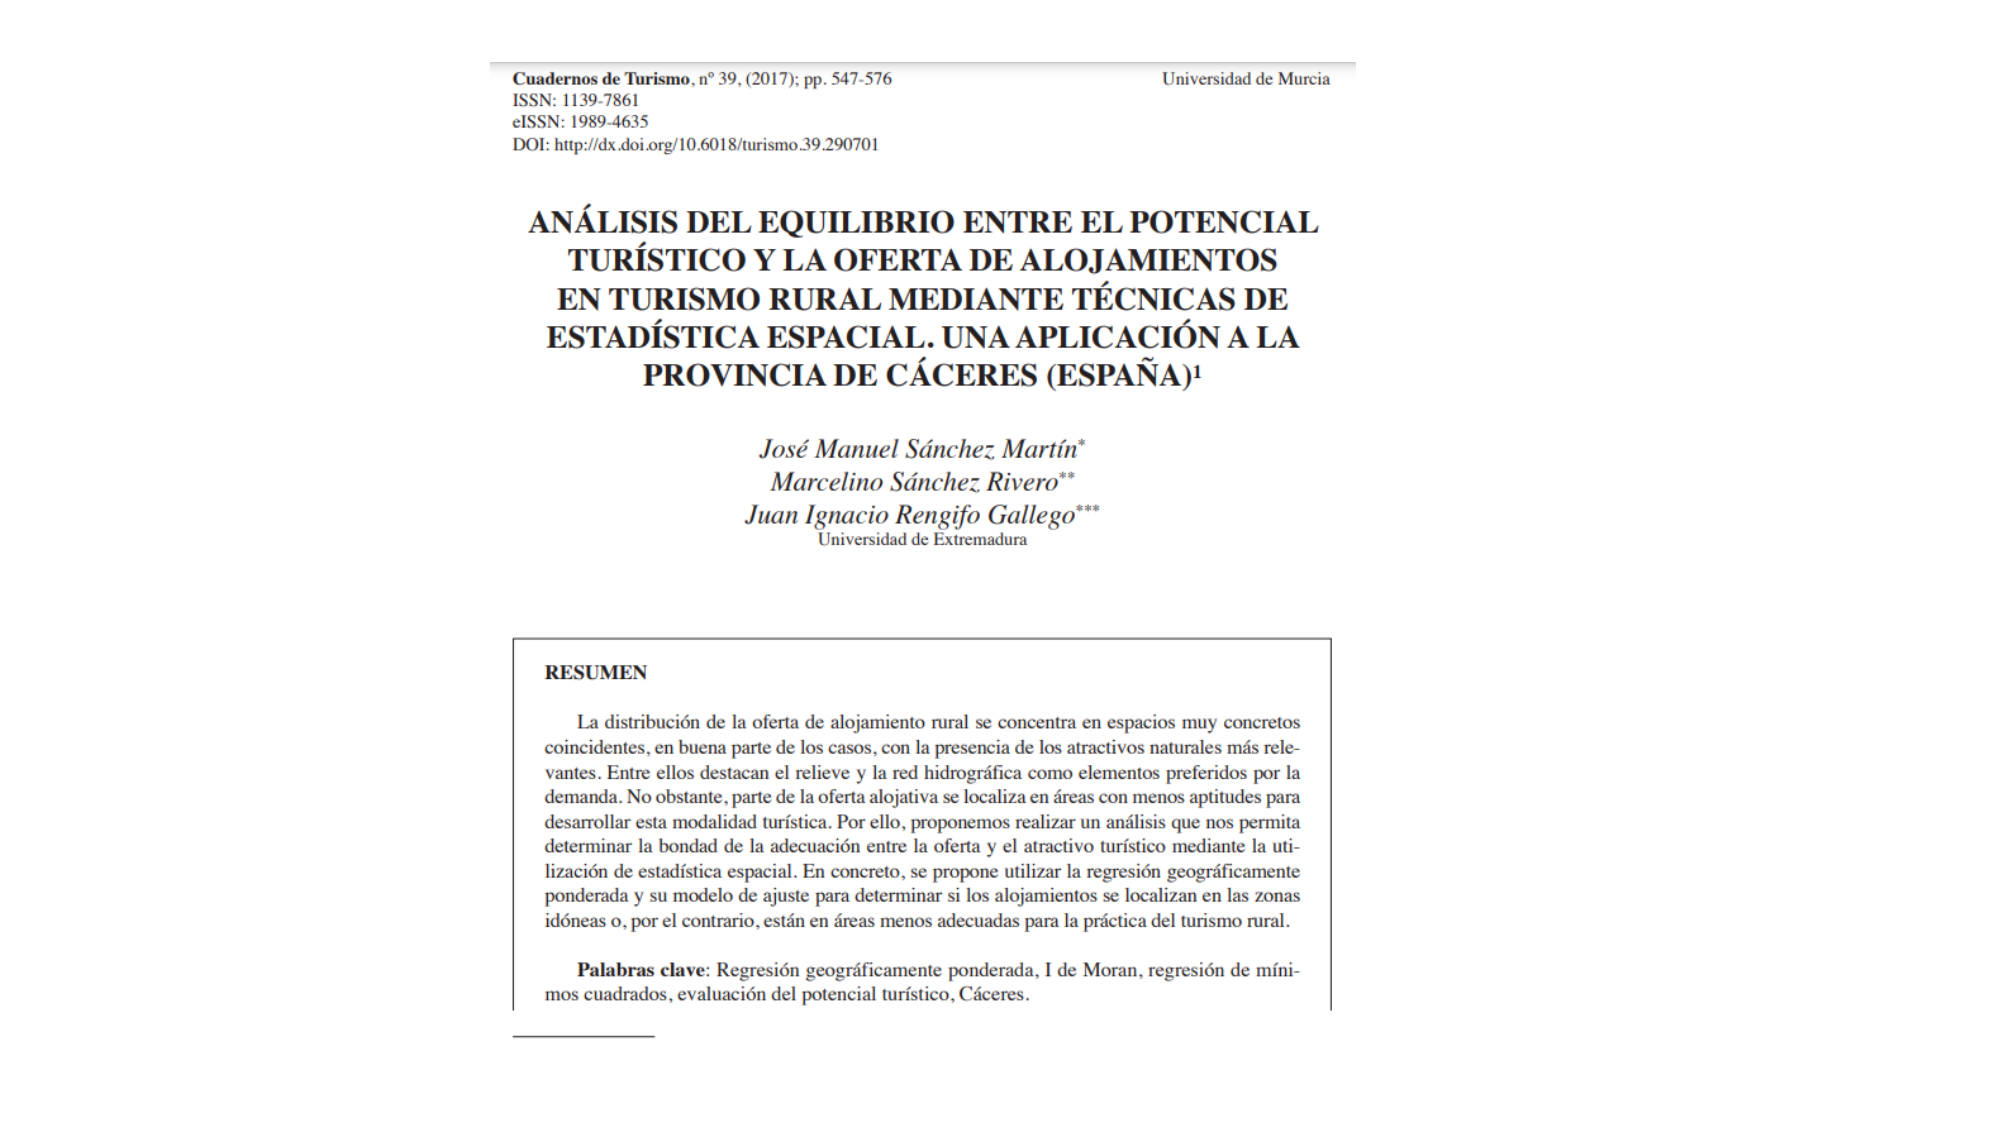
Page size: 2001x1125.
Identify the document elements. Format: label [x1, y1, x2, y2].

picture [490, 61, 1356, 1041]
